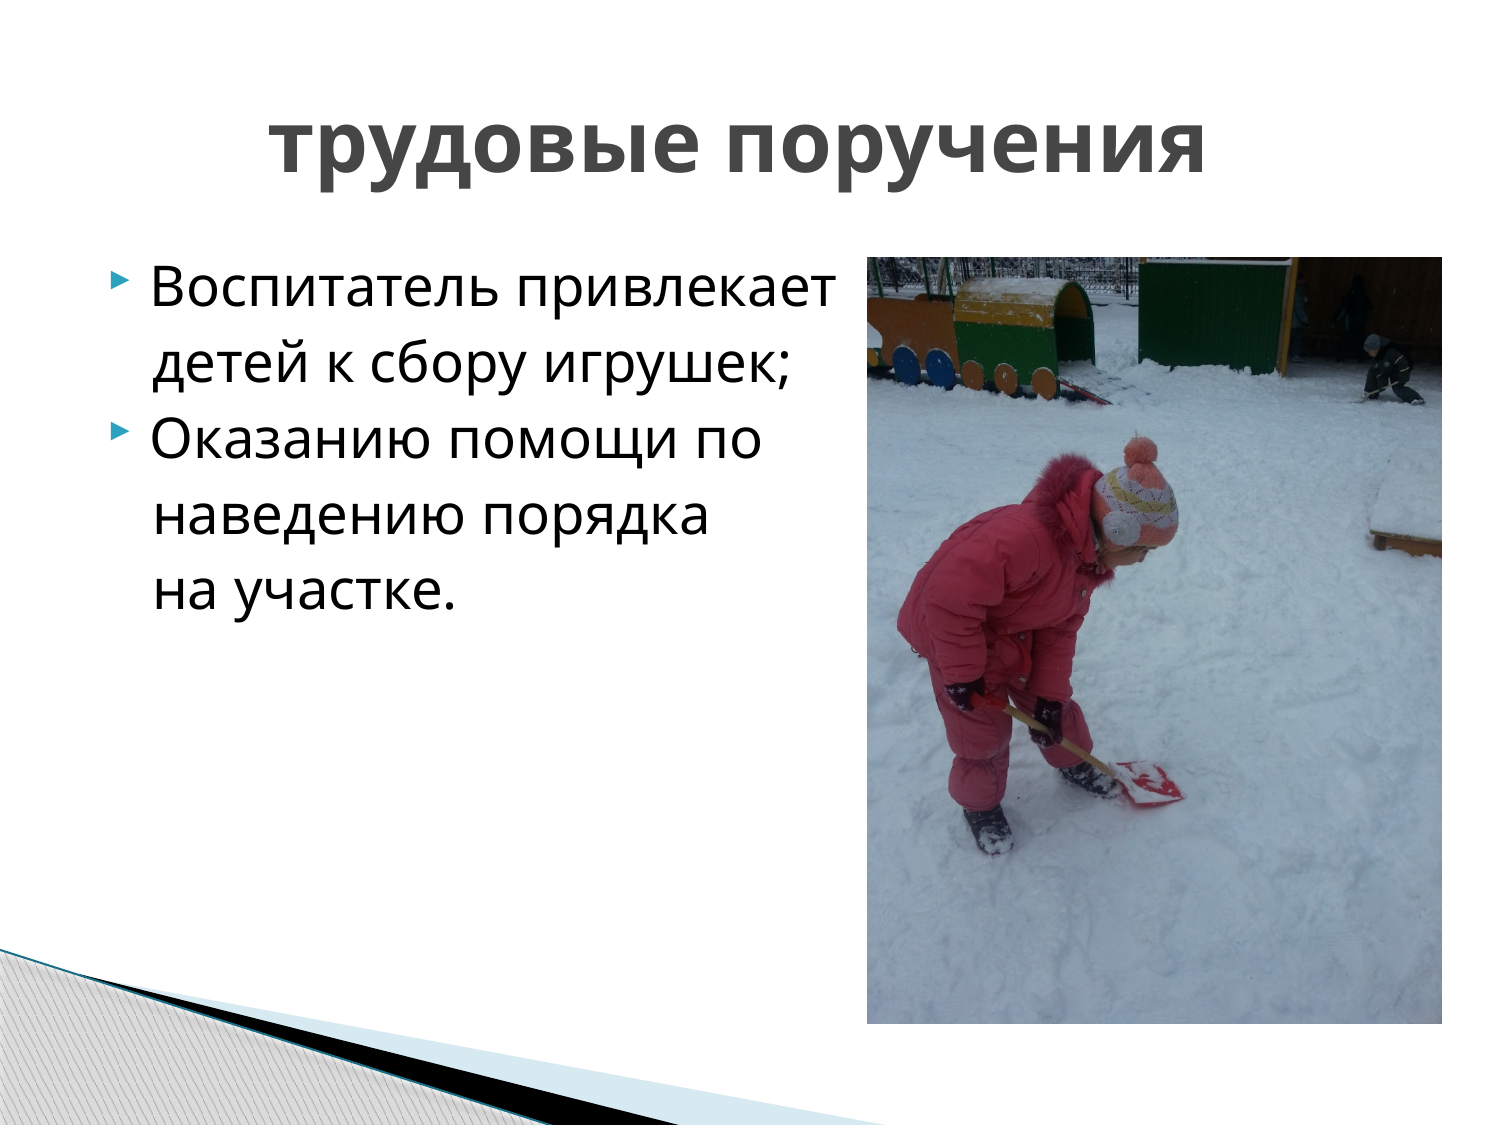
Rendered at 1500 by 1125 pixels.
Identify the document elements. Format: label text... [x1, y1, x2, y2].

title трудовые поручения [75, 45, 1425, 233]
list Воспитатель привлекает детей к сбору игрушек; Оказанию помощи по наведению порядка на участке. [75, 243, 1425, 986]
picture [866, 257, 1442, 1024]
